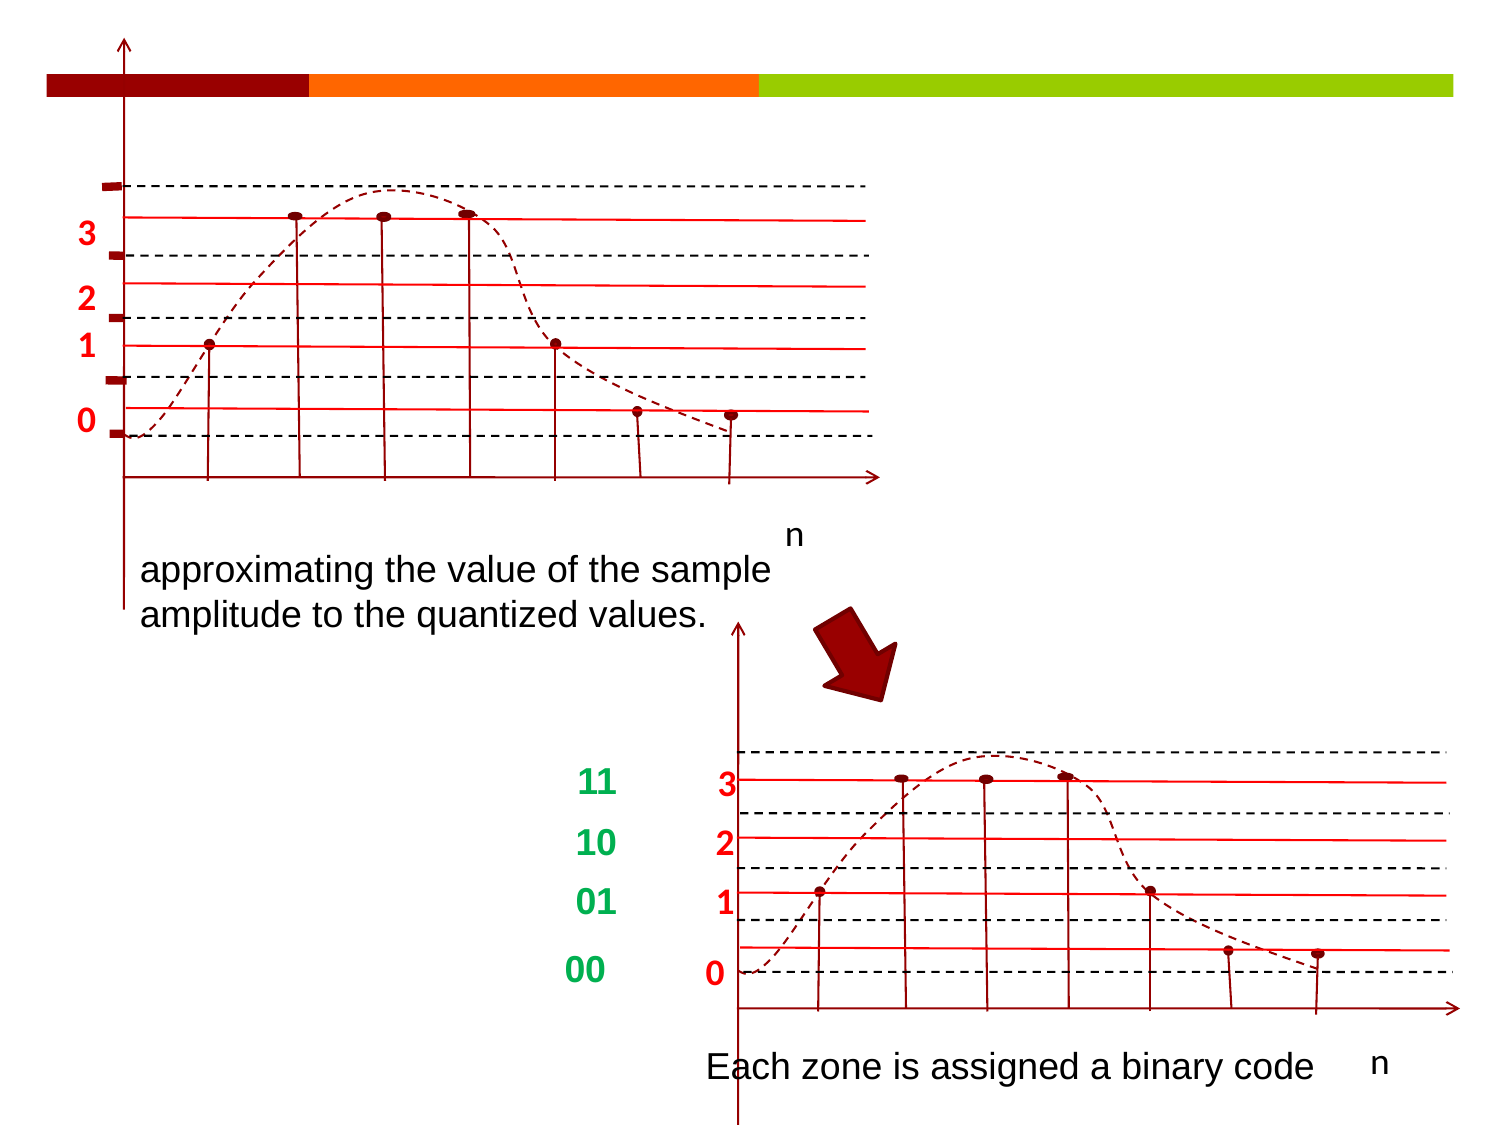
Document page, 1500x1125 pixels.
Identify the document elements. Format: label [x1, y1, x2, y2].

text_box [61, 37, 881, 611]
text_box [549, 621, 1461, 1125]
